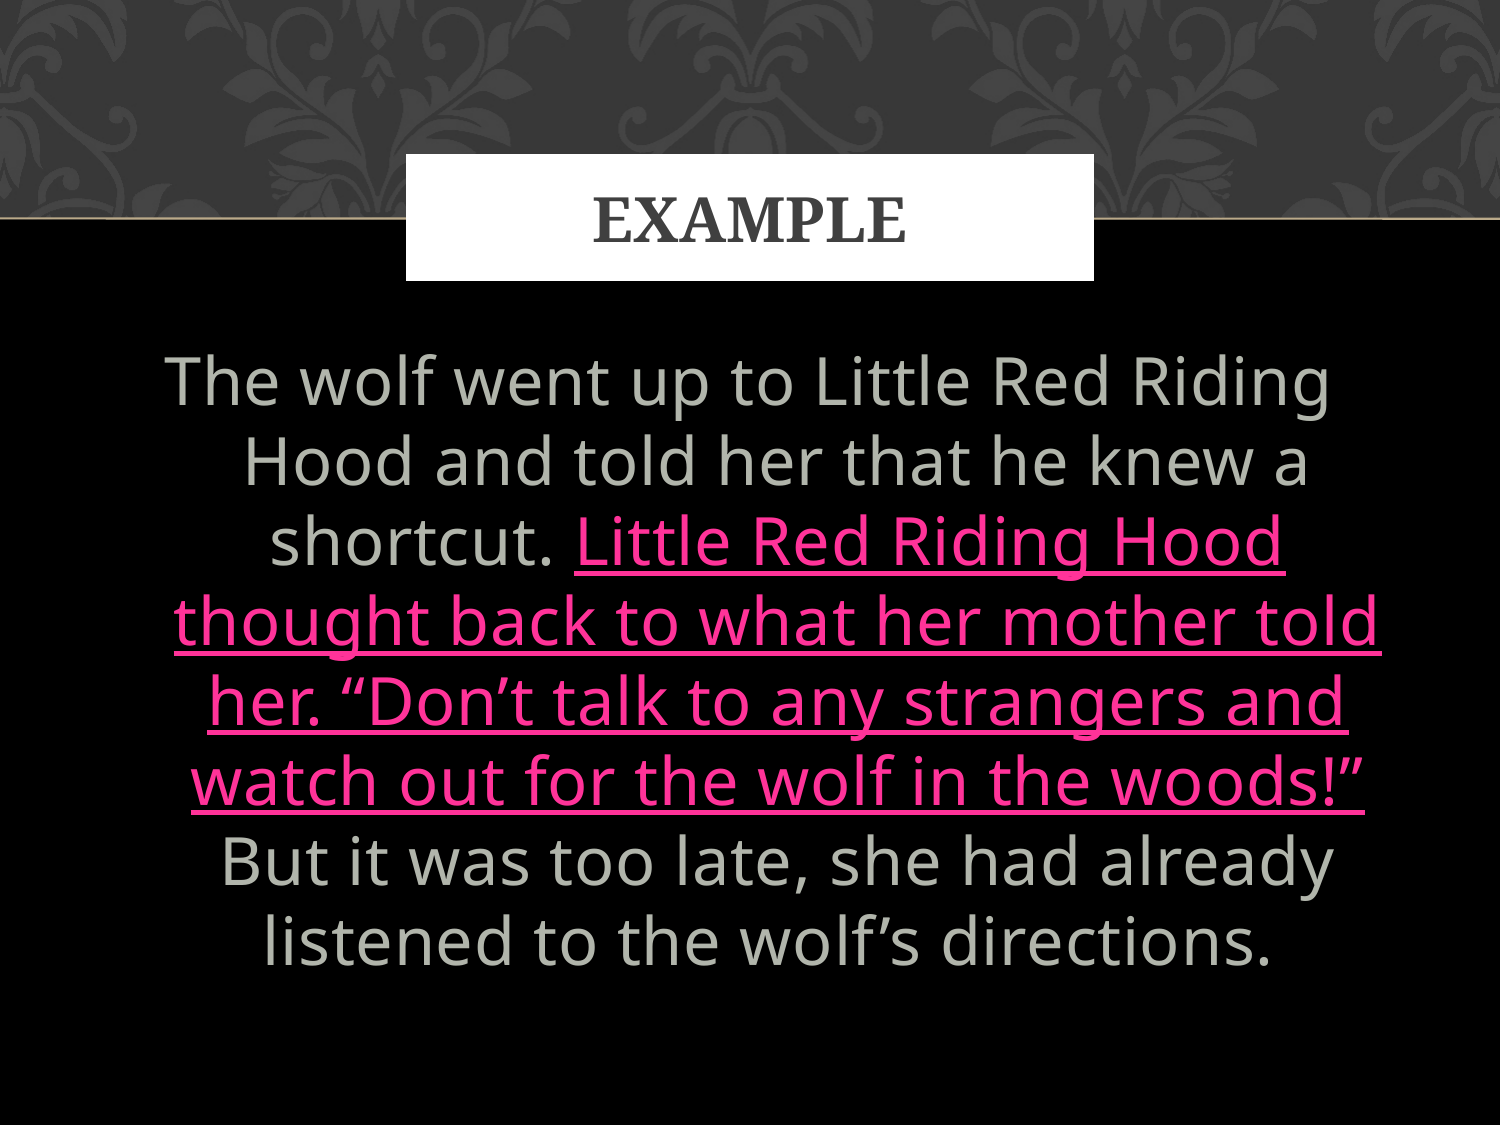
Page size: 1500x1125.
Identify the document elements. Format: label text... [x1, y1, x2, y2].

list The wolf went up to Little Red Riding Hood and told her that he knew a shortcut. Little Red Riding Hood thought back to what her mother told her. “Don’t talk to any strangers and watch out for the wolf in the woods!” But it was too late, she had already listened to the wolf’s directions. [75, 331, 1425, 1000]
title Example [406, 154, 1094, 281]
